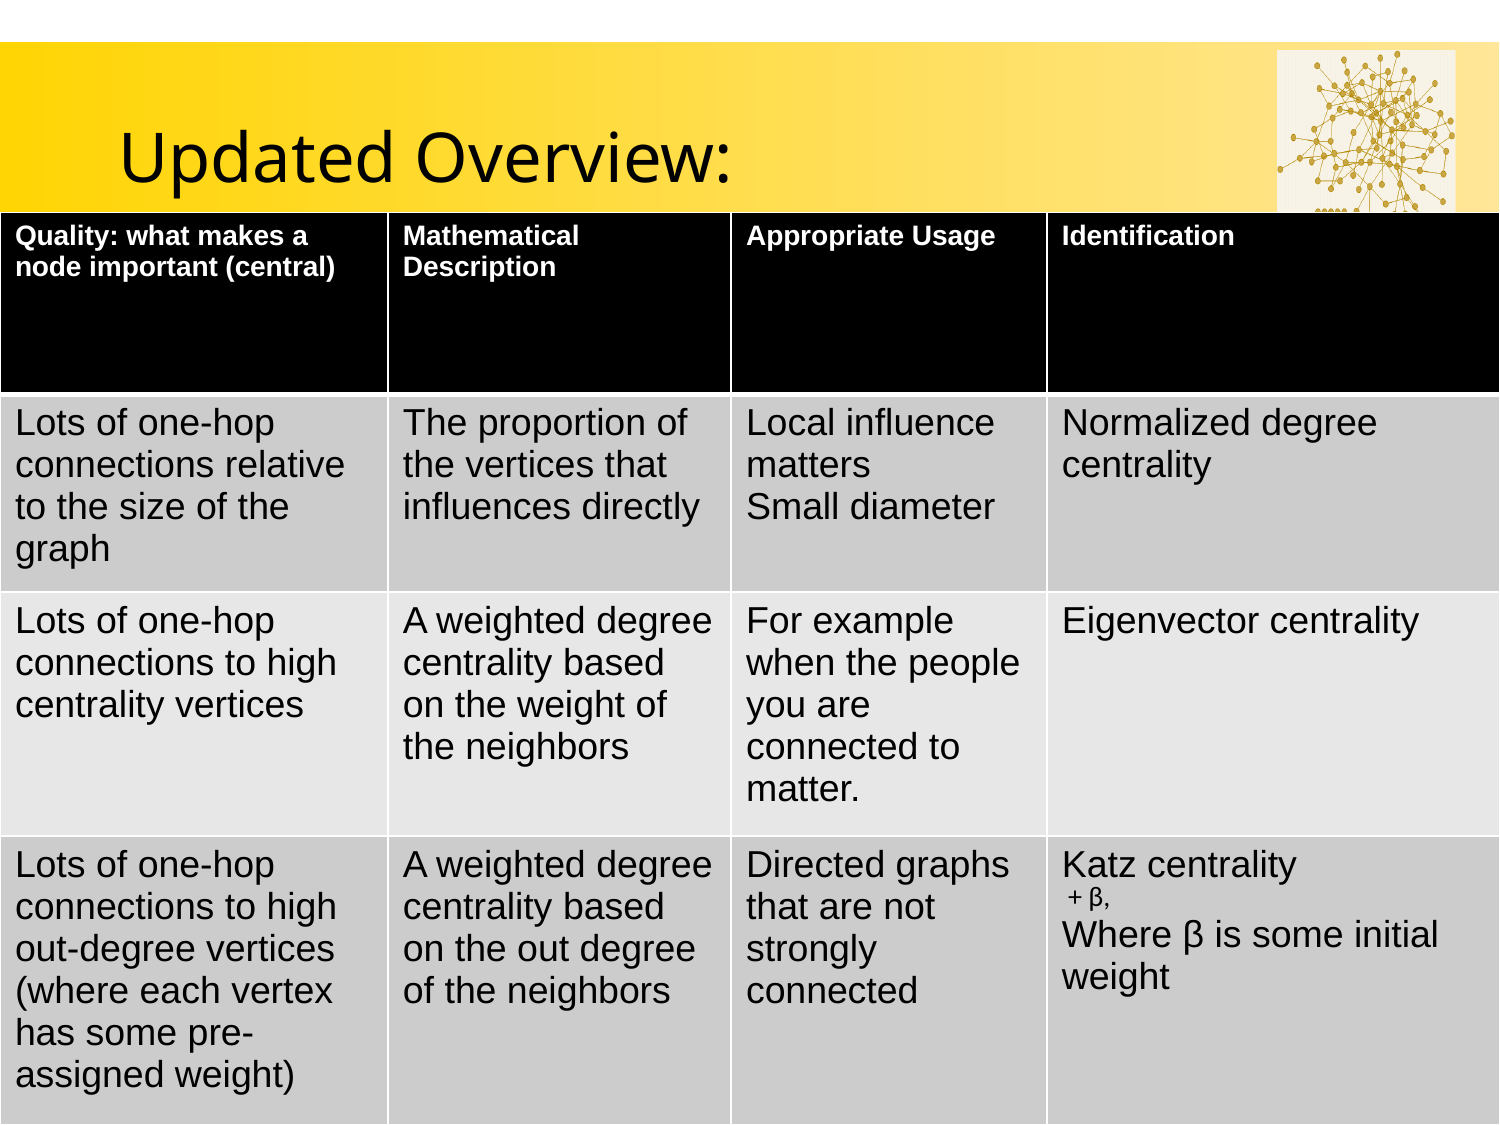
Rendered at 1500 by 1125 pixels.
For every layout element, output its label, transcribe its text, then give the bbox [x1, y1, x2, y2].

list [85, 137, 1500, 212]
text_box [328, 43, 333, 51]
title Updated Overview: [103, 51, 1213, 137]
